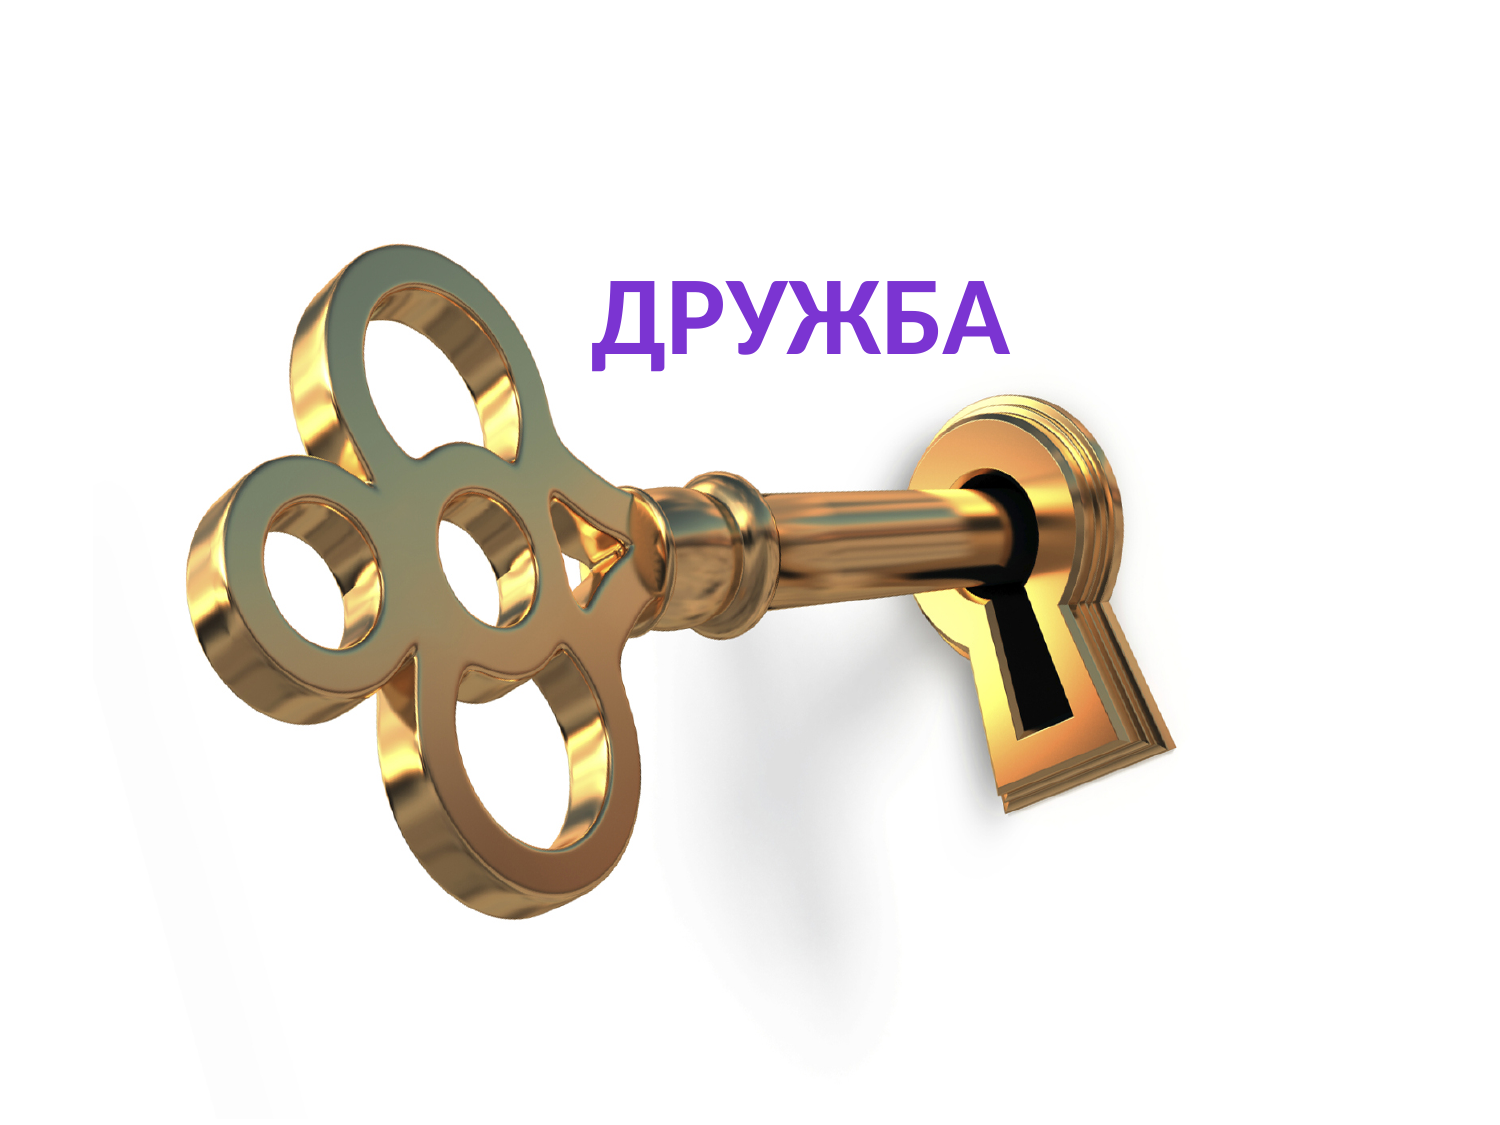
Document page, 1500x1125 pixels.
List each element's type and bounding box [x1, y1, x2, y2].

picture [93, 0, 1377, 1119]
